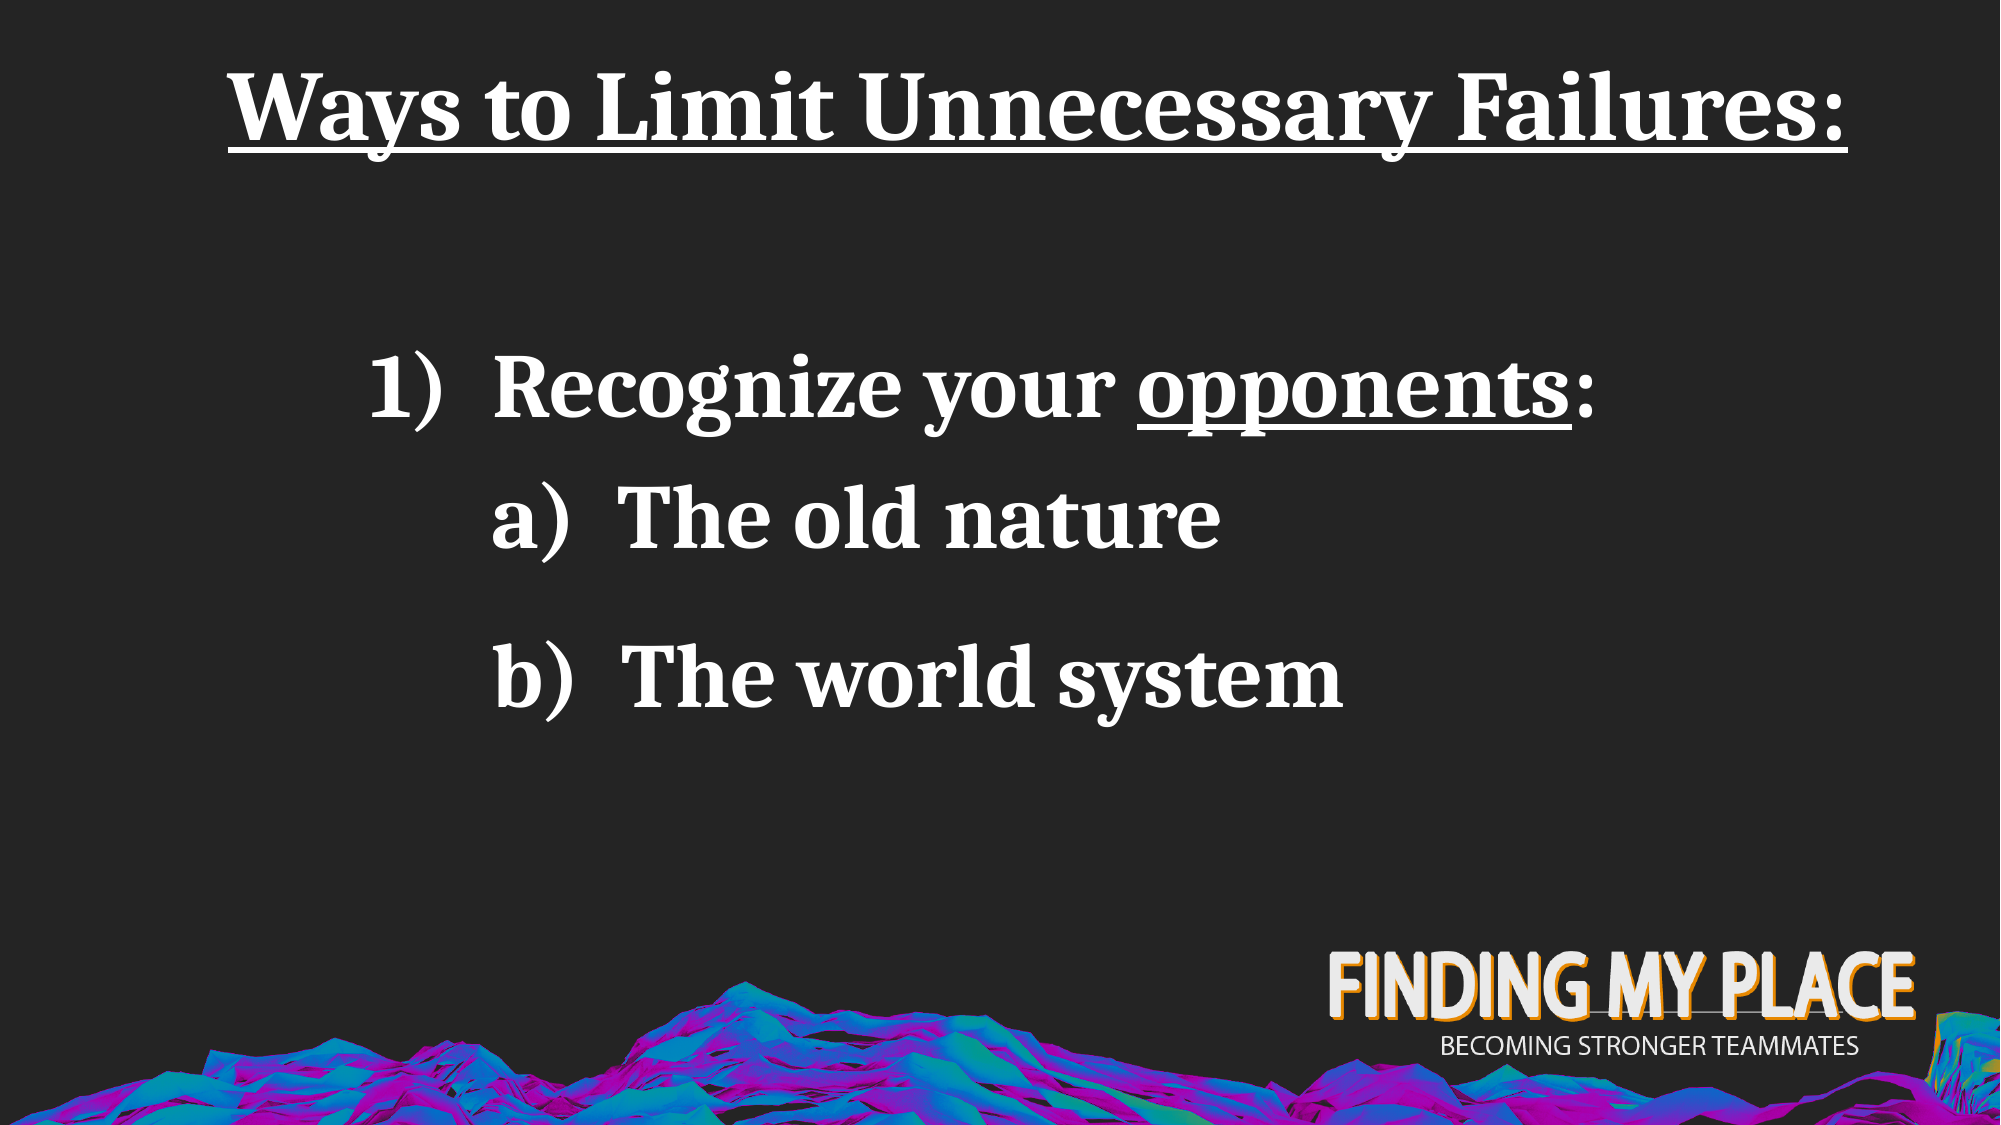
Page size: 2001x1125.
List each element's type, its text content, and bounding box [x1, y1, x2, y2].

list Recognize your opponents: a) The old nature b) The world system [355, 318, 1764, 731]
list Ways to Limit Unnecessary Failures: [212, 43, 1907, 298]
picture [0, 0, 2000, 1125]
picture [679, 1084, 690, 1089]
picture [1960, 1068, 1967, 1074]
picture [1940, 1071, 1948, 1087]
picture [1965, 1045, 1973, 1051]
